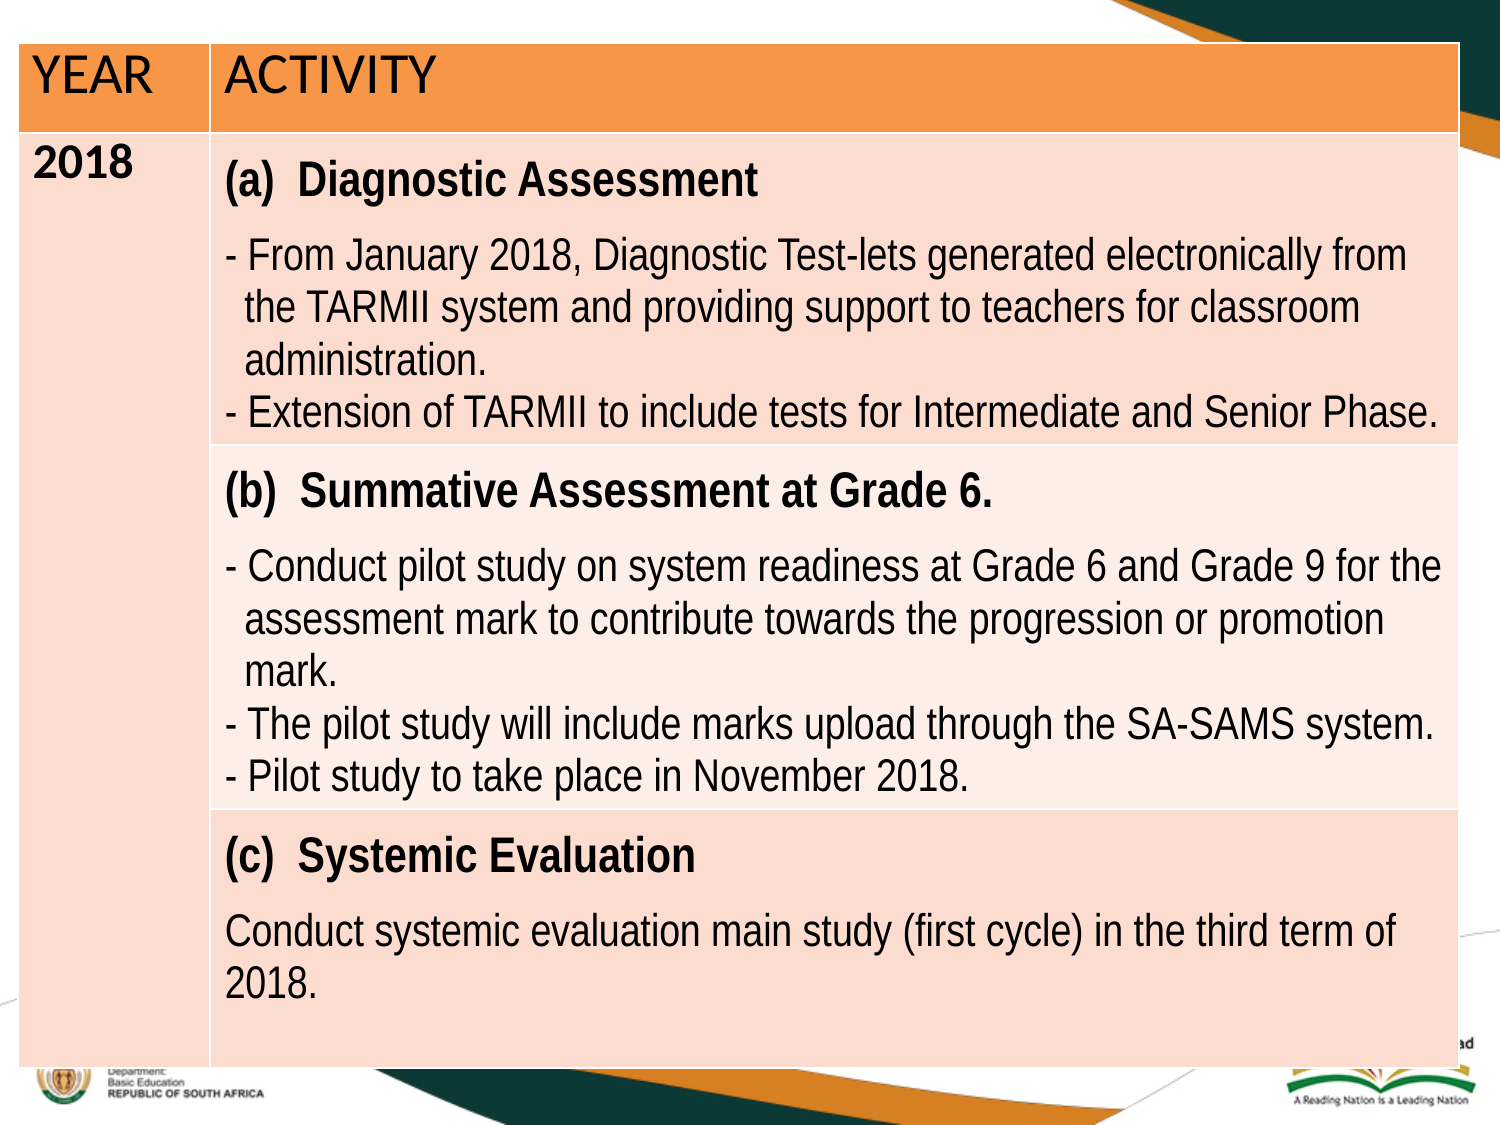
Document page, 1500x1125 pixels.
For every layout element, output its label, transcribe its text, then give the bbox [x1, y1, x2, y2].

table_header ACTIVITY [211, 44, 1458, 132]
table_cell (b) Summative Assessment at Grade 6. - Conduct pilot study on system readiness at Grade 6 and Grade 9 for the assessment mark to contribute towards the progression or promotion mark. - The pilot study will include marks upload through the SA-SAMS system. - Pilot study to take place in November 2018. [211, 446, 1458, 808]
table_header YEAR [19, 44, 209, 132]
table_cell (c) Systemic Evaluation Conduct systemic evaluation main study (first cycle) in the third term of 2018. [211, 810, 1458, 1067]
table_cell 2018 [19, 134, 209, 1067]
picture [0, 0, 1500, 1125]
text_box 46 [1410, 1079, 1500, 1125]
table_cell (a) Diagnostic Assessment - From January 2018, Diagnostic Test-lets generated electronically from the TARMII system and providing support to teachers for classroom administration. - Extension of TARMII to include tests for Intermediate and Senior Phase. [211, 134, 1458, 444]
